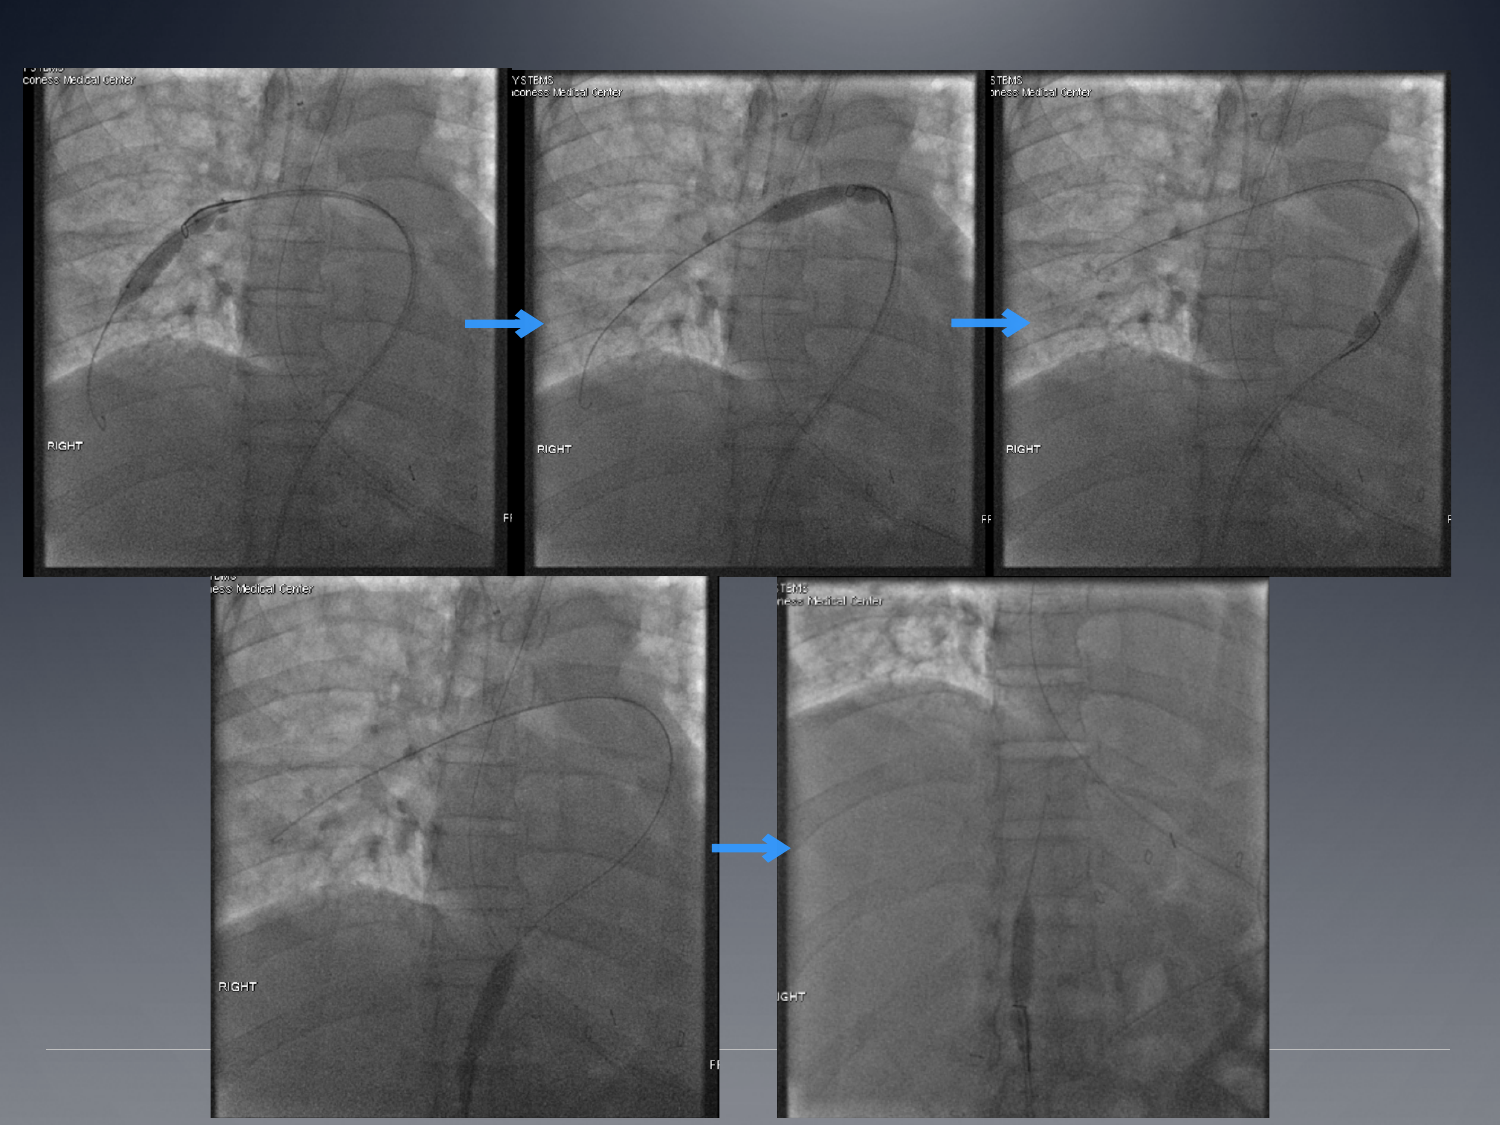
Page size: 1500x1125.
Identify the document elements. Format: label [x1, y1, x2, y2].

text_box [462, 321, 547, 326]
picture [21, 66, 1454, 1121]
text_box [949, 320, 1033, 326]
text_box [709, 845, 793, 851]
